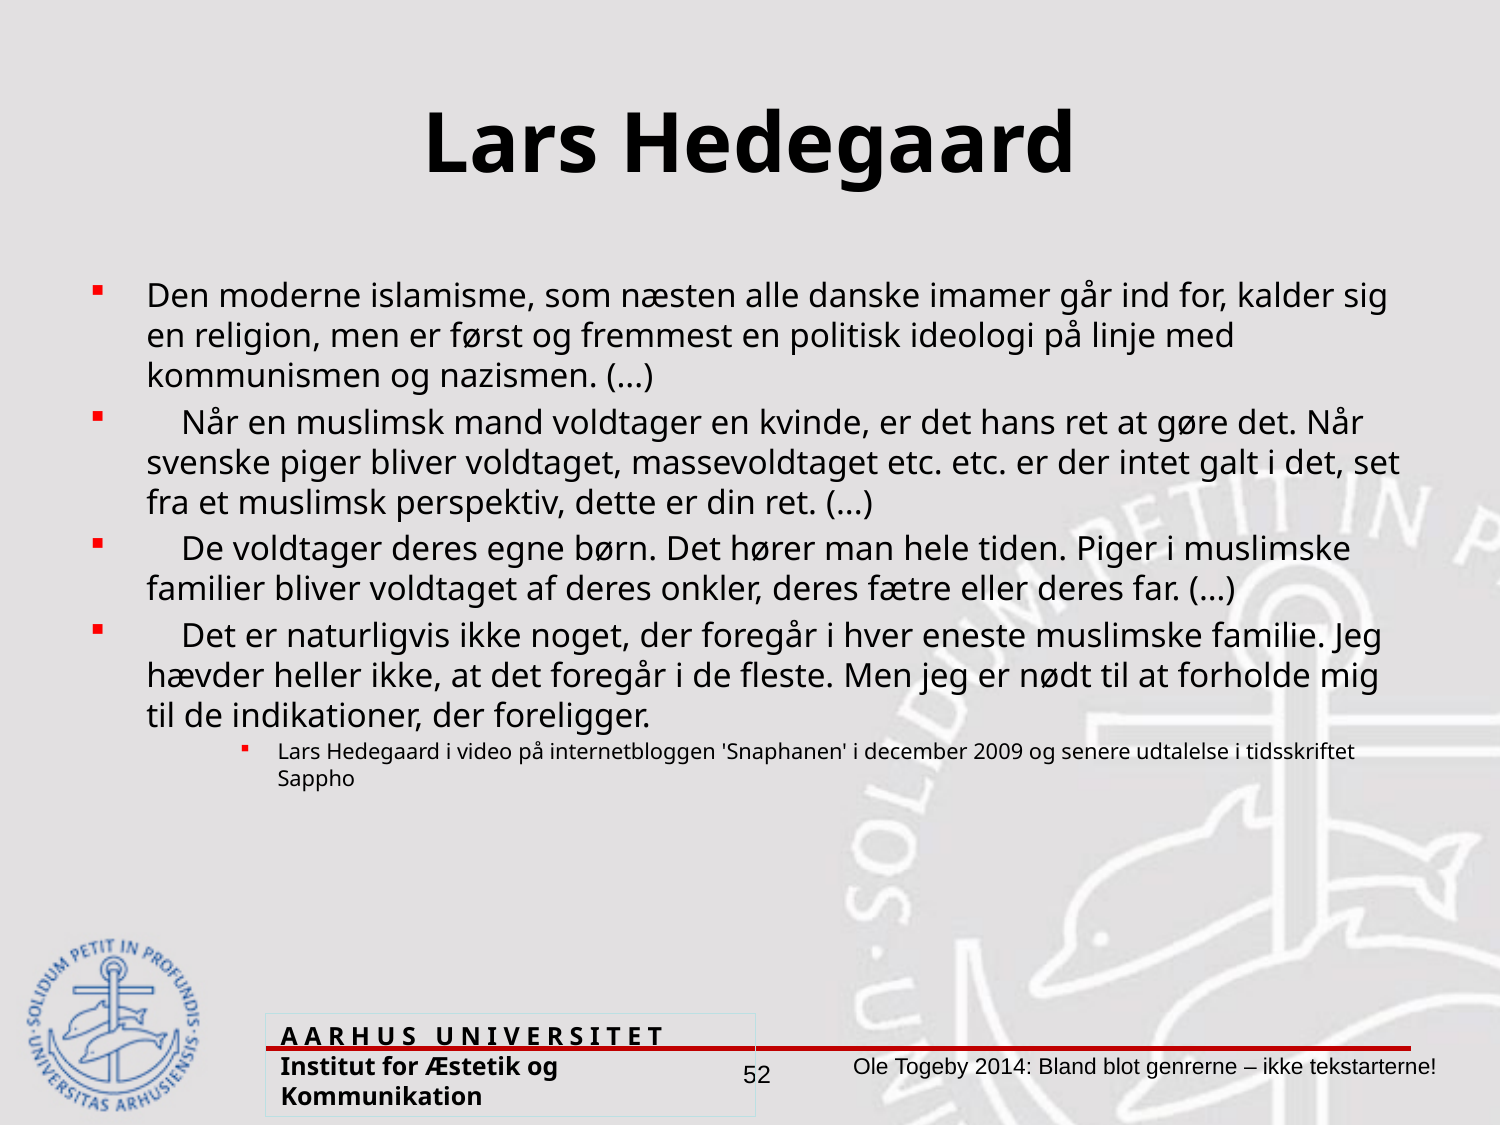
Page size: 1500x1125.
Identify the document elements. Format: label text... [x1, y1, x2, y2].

list Den moderne islamisme, som næsten alle danske imamer går ind for, kalder sig en religion, men er først og fremmest en politisk ideologi på linje med kommunismen og nazismen. (...) Når en muslimsk mand voldtager en kvinde, er det hans ret at gøre det. Når svenske piger bliver voldtaget, massevoldtaget etc. etc. er der intet galt i det, set fra et muslimsk perspektiv, dette er din ret. (...) De voldtager deres egne børn. Det hører man hele tiden. Piger i muslimske familier bliver voldtaget af deres onkler, deres fætre eller deres far. (…) Det er naturligvis ikke noget, der foregår i hver eneste muslimske familie. Jeg hævder heller ikke, at det foregår i de fleste. Men jeg er nødt til at forholde mig til de indikationer, der foreligger. Lars Hedegaard i video på internetbloggen 'Snaphanen' i december 2009 og senere udtalelse i tidsskriftet Sappho [75, 267, 1425, 870]
footer A A R H U S U N I V E R S I T E T Institut for Æstetik og Kommunikation [265, 1013, 756, 1117]
title Lars Hedegaard [75, 45, 1425, 233]
picture [0, 0, 1500, 1125]
